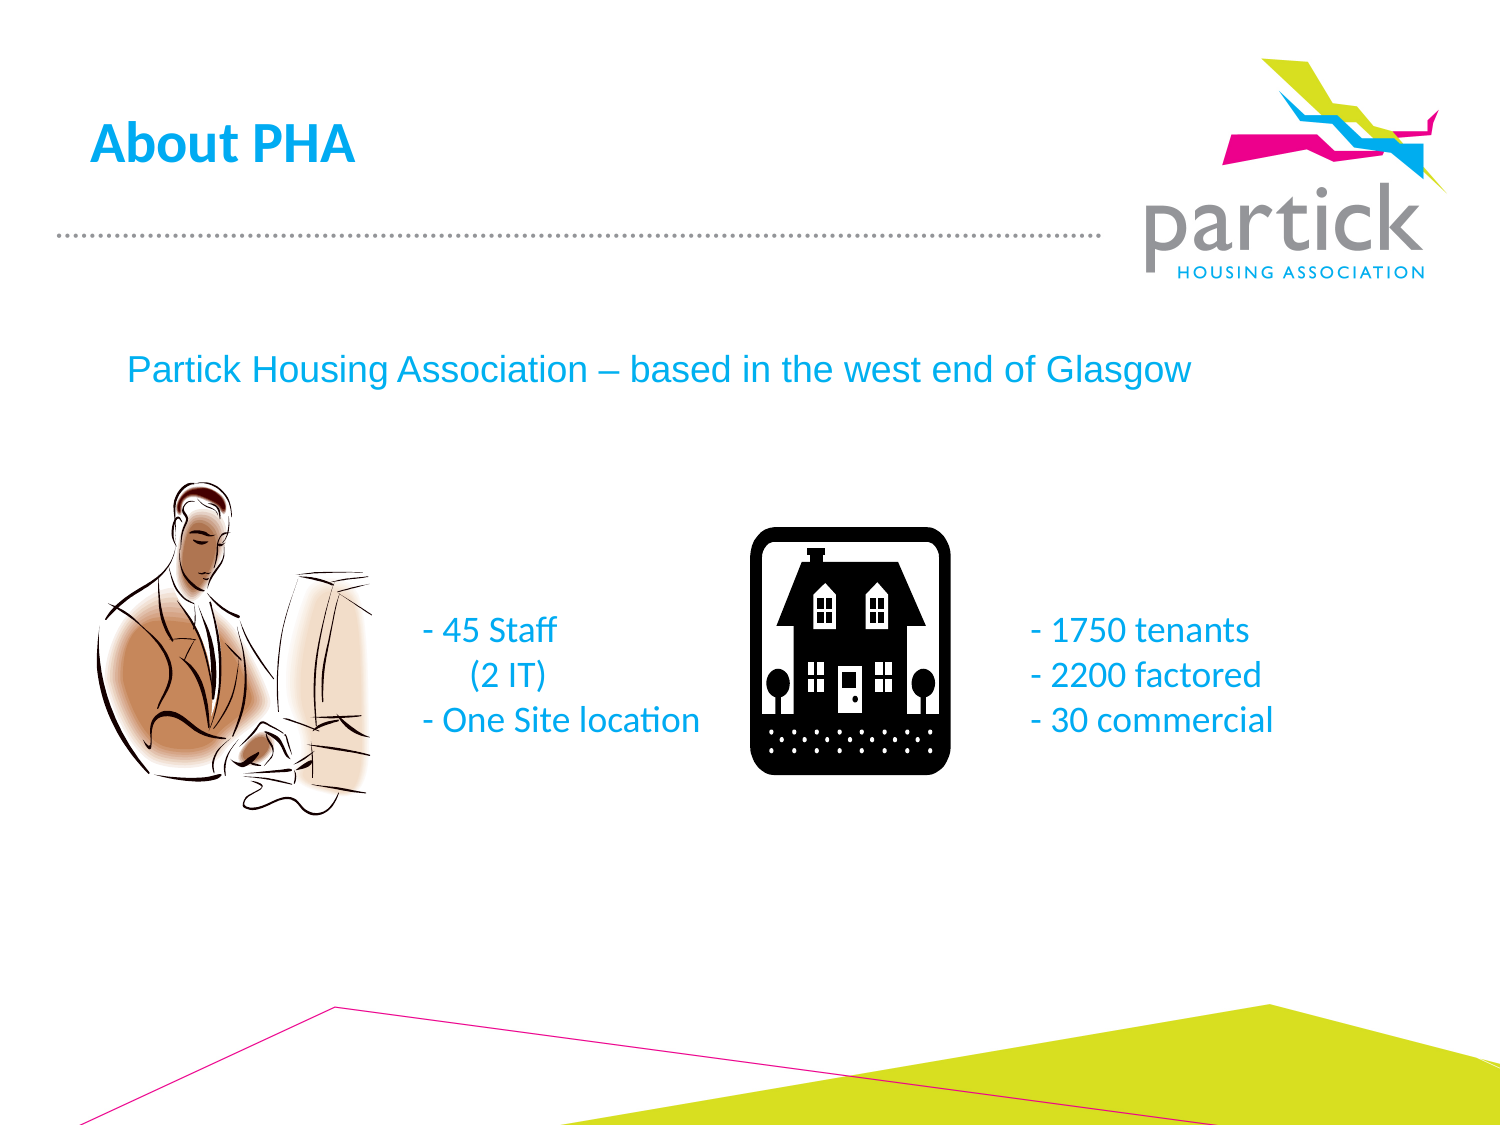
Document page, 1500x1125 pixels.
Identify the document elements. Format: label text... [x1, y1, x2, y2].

picture [0, 0, 1500, 1125]
text_box Partick Housing Association – based in the west end of Glasgow [112, 338, 1223, 398]
text_box - 1750 tenants - 2200 factored - 30 commercial [1015, 597, 1500, 748]
title About PHA [75, 45, 1425, 233]
text_box - 45 Staff (2 IT) - One Site location [407, 597, 739, 748]
